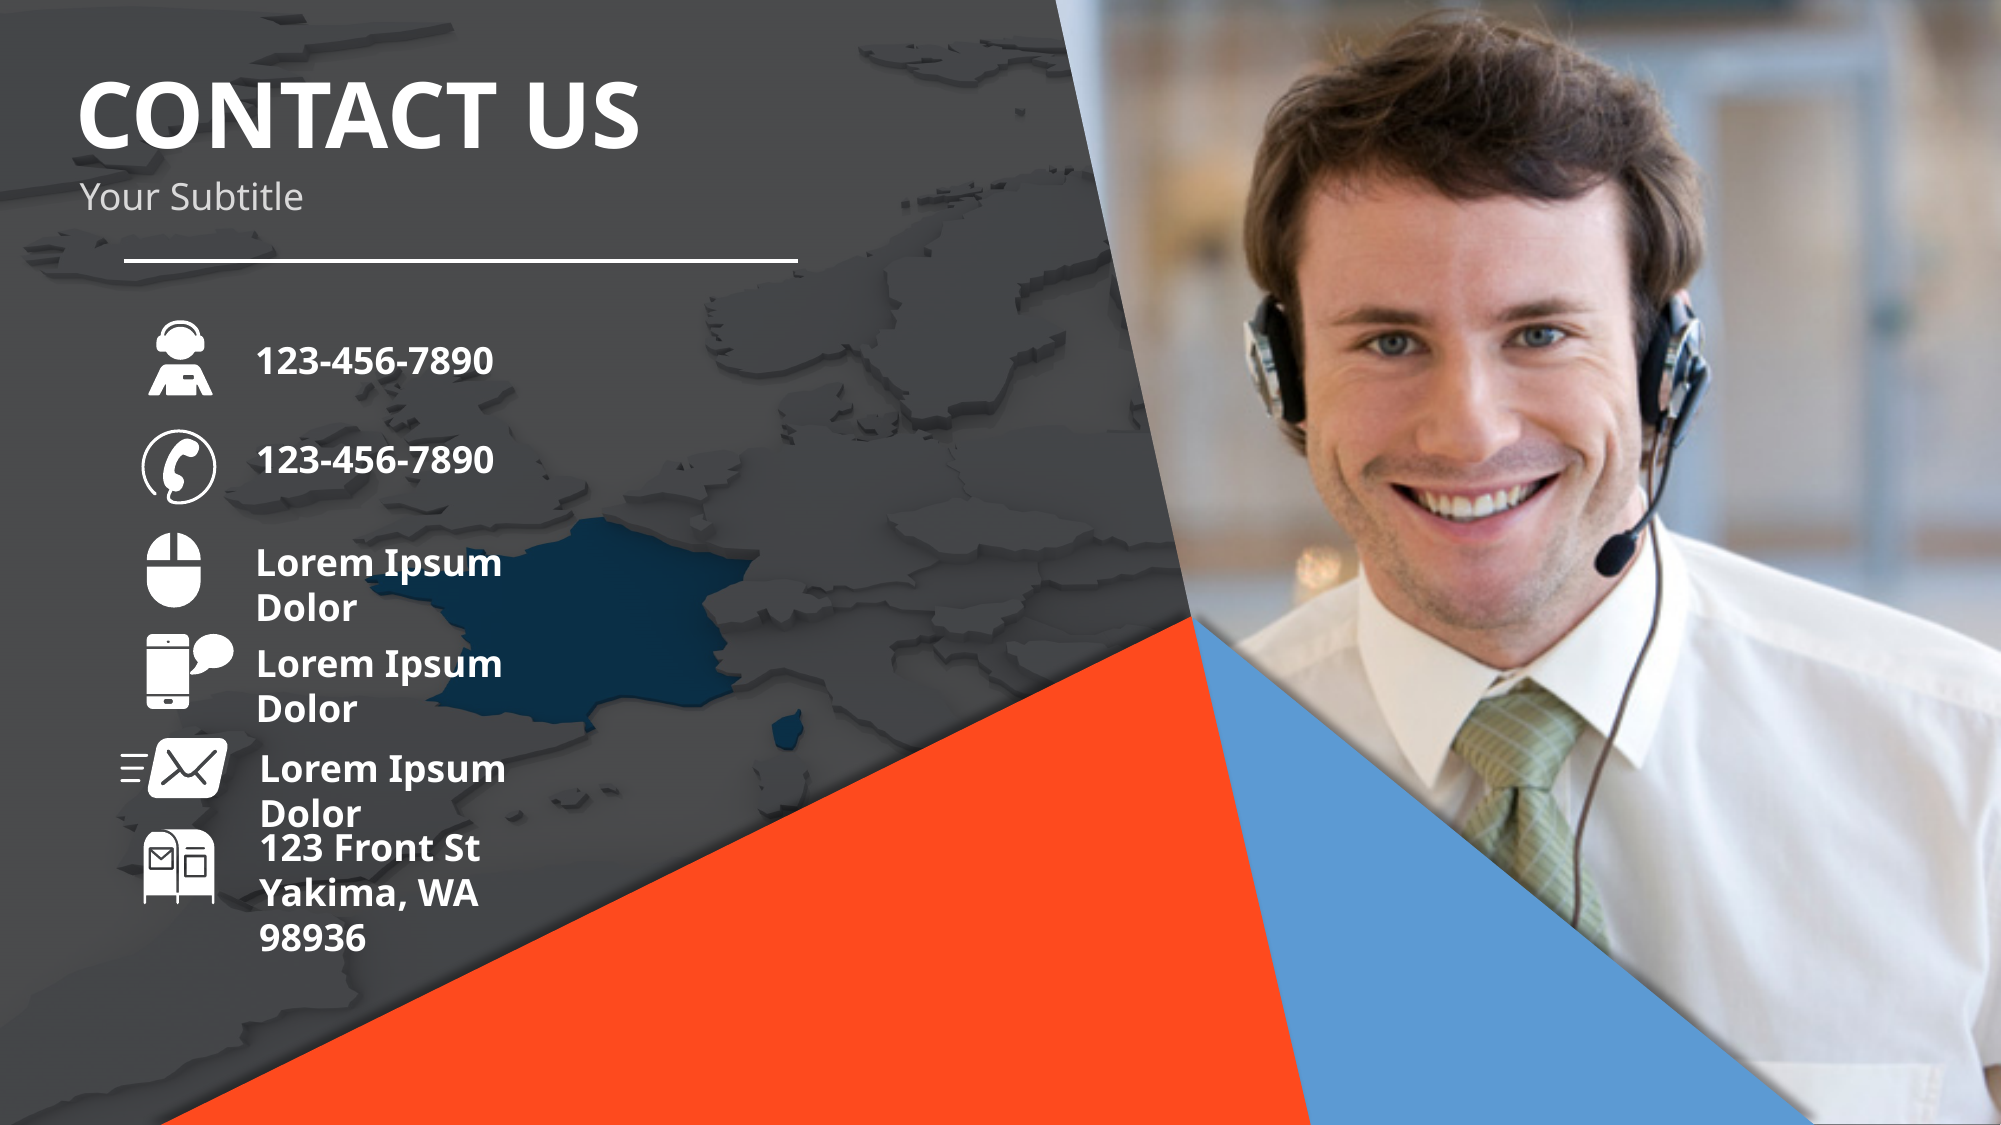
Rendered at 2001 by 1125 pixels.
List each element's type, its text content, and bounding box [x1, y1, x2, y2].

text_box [148, 320, 213, 396]
text_box [141, 429, 217, 505]
text_box [146, 532, 171, 561]
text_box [120, 737, 228, 798]
text_box 123-456-7890 [240, 329, 541, 390]
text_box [143, 829, 215, 905]
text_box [60, 49, 1020, 227]
text_box [177, 532, 201, 561]
text_box 123-456-7890 [241, 428, 541, 489]
text_box Lorem Ipsum Dolor [240, 531, 586, 632]
text_box 123 Front St Yakima, WA 98936 [244, 816, 590, 967]
text_box [1195, 617, 1817, 1125]
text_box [146, 633, 234, 709]
text_box [146, 566, 201, 608]
text_box Lorem Ipsum Dolor [244, 737, 590, 816]
text_box [1054, 0, 2000, 1125]
text_box [158, 614, 1312, 1125]
text_box Lorem Ipsum Dolor [240, 632, 586, 738]
